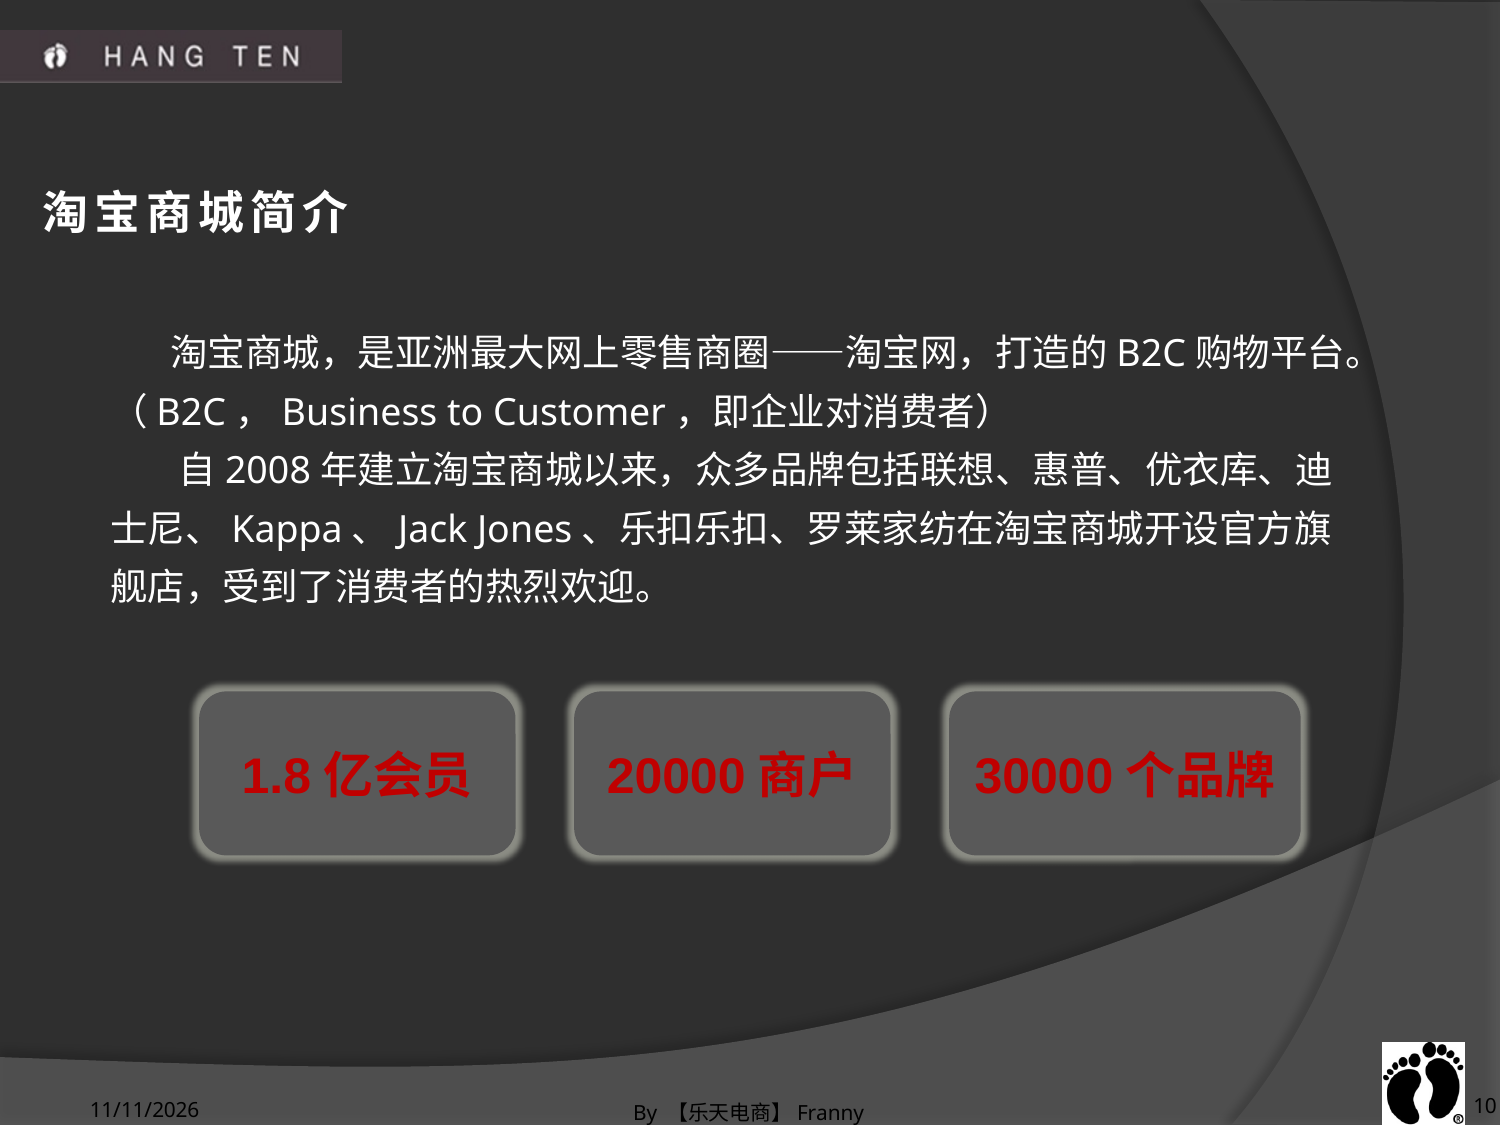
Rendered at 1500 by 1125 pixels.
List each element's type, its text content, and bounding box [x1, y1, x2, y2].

slide_number 10 [1441, 1076, 1500, 1125]
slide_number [75, 1053, 422, 1125]
picture [1382, 1042, 1465, 1125]
text_box 1.8亿会员 [199, 691, 516, 856]
text_box 30000个品牌 [949, 691, 1301, 856]
picture [0, 30, 342, 83]
footer By 【乐天电商】Franny [512, 1053, 985, 1125]
text_box 淘宝商城，是亚洲最大网上零售商圈——淘宝网，打造的B2C购物平台。（B2C，Business to Customer，即企业对消费者） 自2008年建立淘宝商城以来，众多品牌包括联想、惠普、优衣库、迪士尼、Kappa、Jack Jones、乐扣乐扣、罗莱家纺在淘宝商城开设官方旗舰店，受到了消费者的热烈欢迎。 [95, 308, 1383, 616]
text_box 20000商户 [574, 691, 891, 856]
title 淘宝商城简介 [35, 117, 1261, 305]
